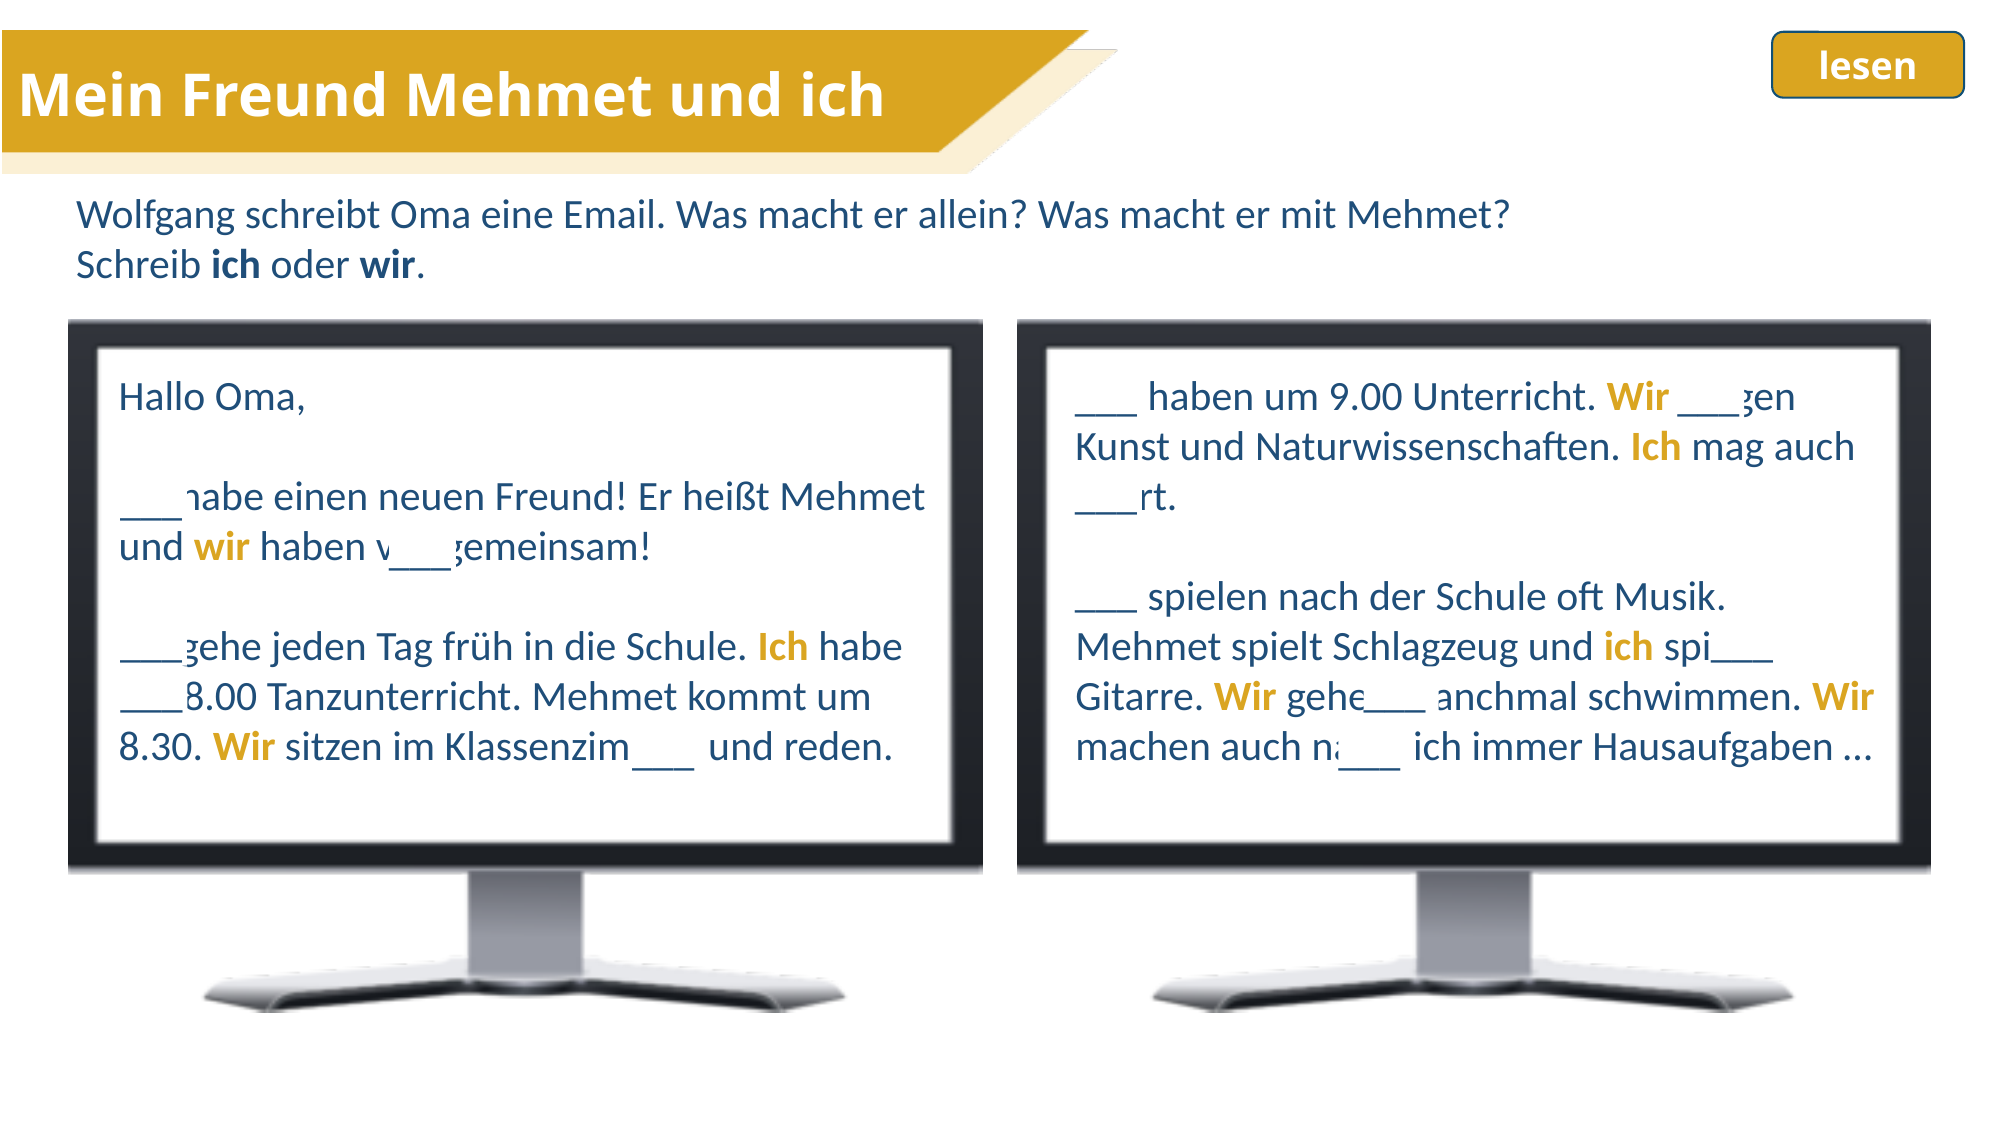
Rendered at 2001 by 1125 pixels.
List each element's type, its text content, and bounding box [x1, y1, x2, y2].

text_box lesen [1771, 30, 1966, 99]
text_box Wolfgang schreibt Oma eine Email. Was macht er allein? Was macht er mit Mehmet? Schreib ich oder wir. [61, 179, 2000, 295]
picture [68, 319, 983, 1013]
picture [2, 30, 1120, 174]
picture [1017, 319, 1931, 1013]
